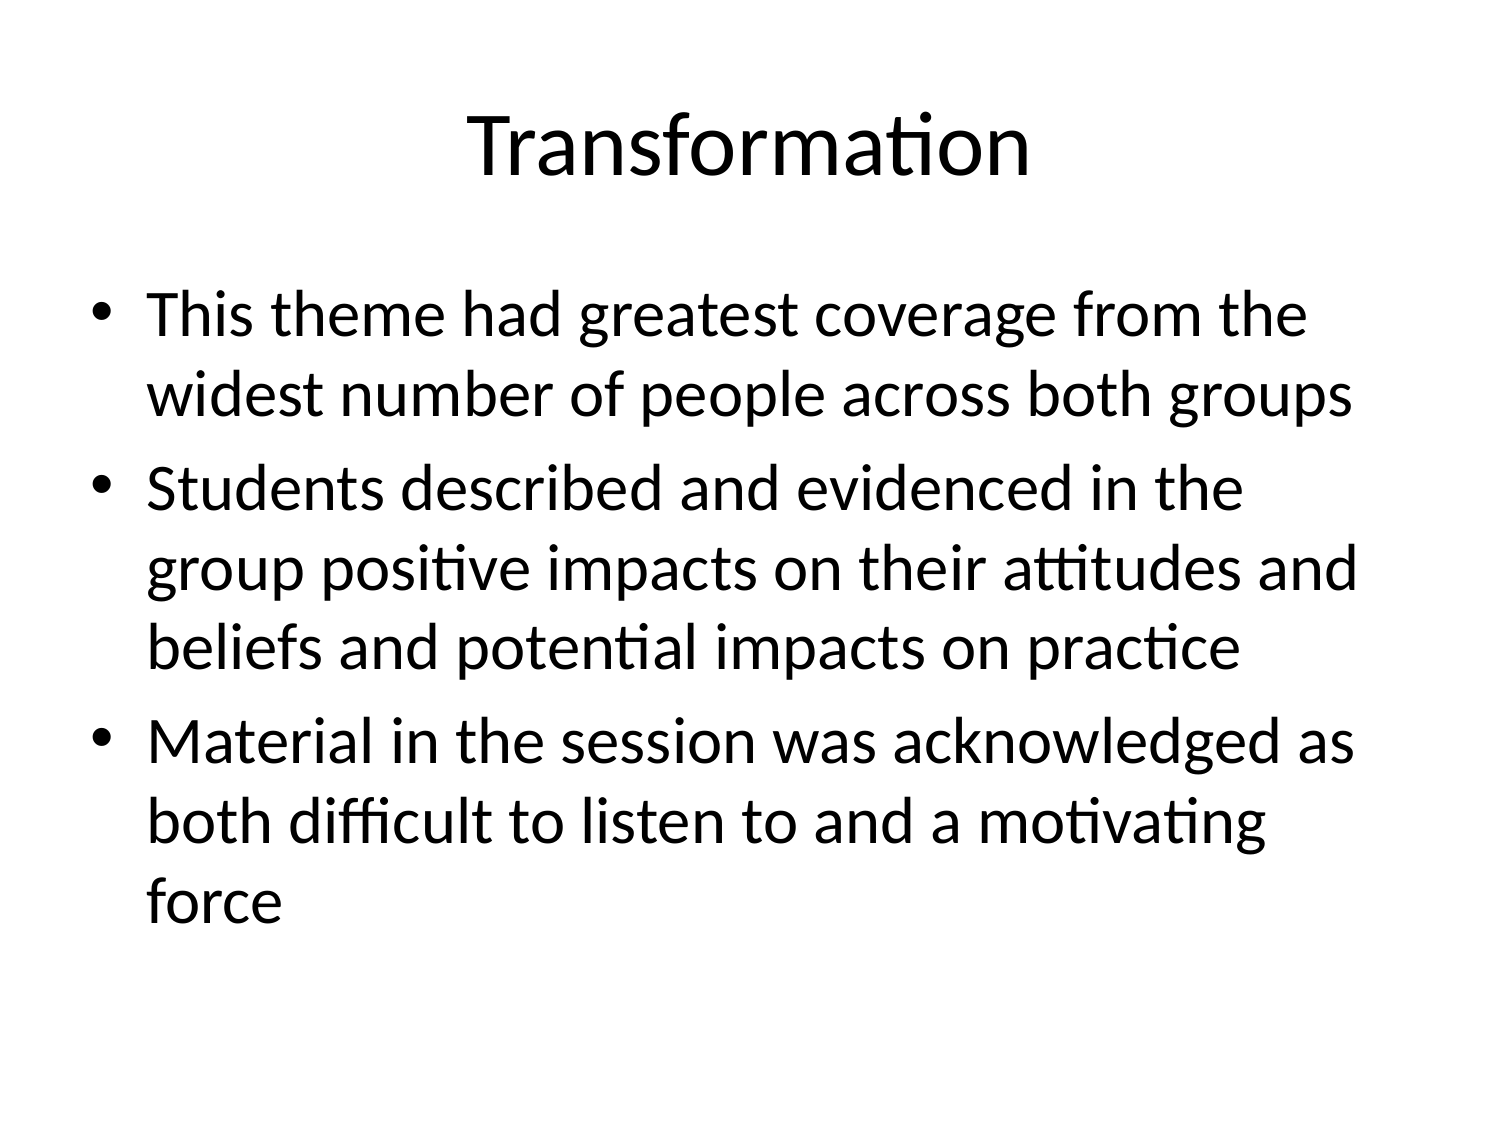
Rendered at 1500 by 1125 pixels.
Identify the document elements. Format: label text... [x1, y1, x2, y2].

list This theme had greatest coverage from the widest number of people across both groups Students described and evidenced in the group positive impacts on their attitudes and beliefs and potential impacts on practice Material in the session was acknowledged as both difficult to listen to and a motivating force [75, 262, 1425, 1005]
title Transformation [75, 45, 1425, 233]
